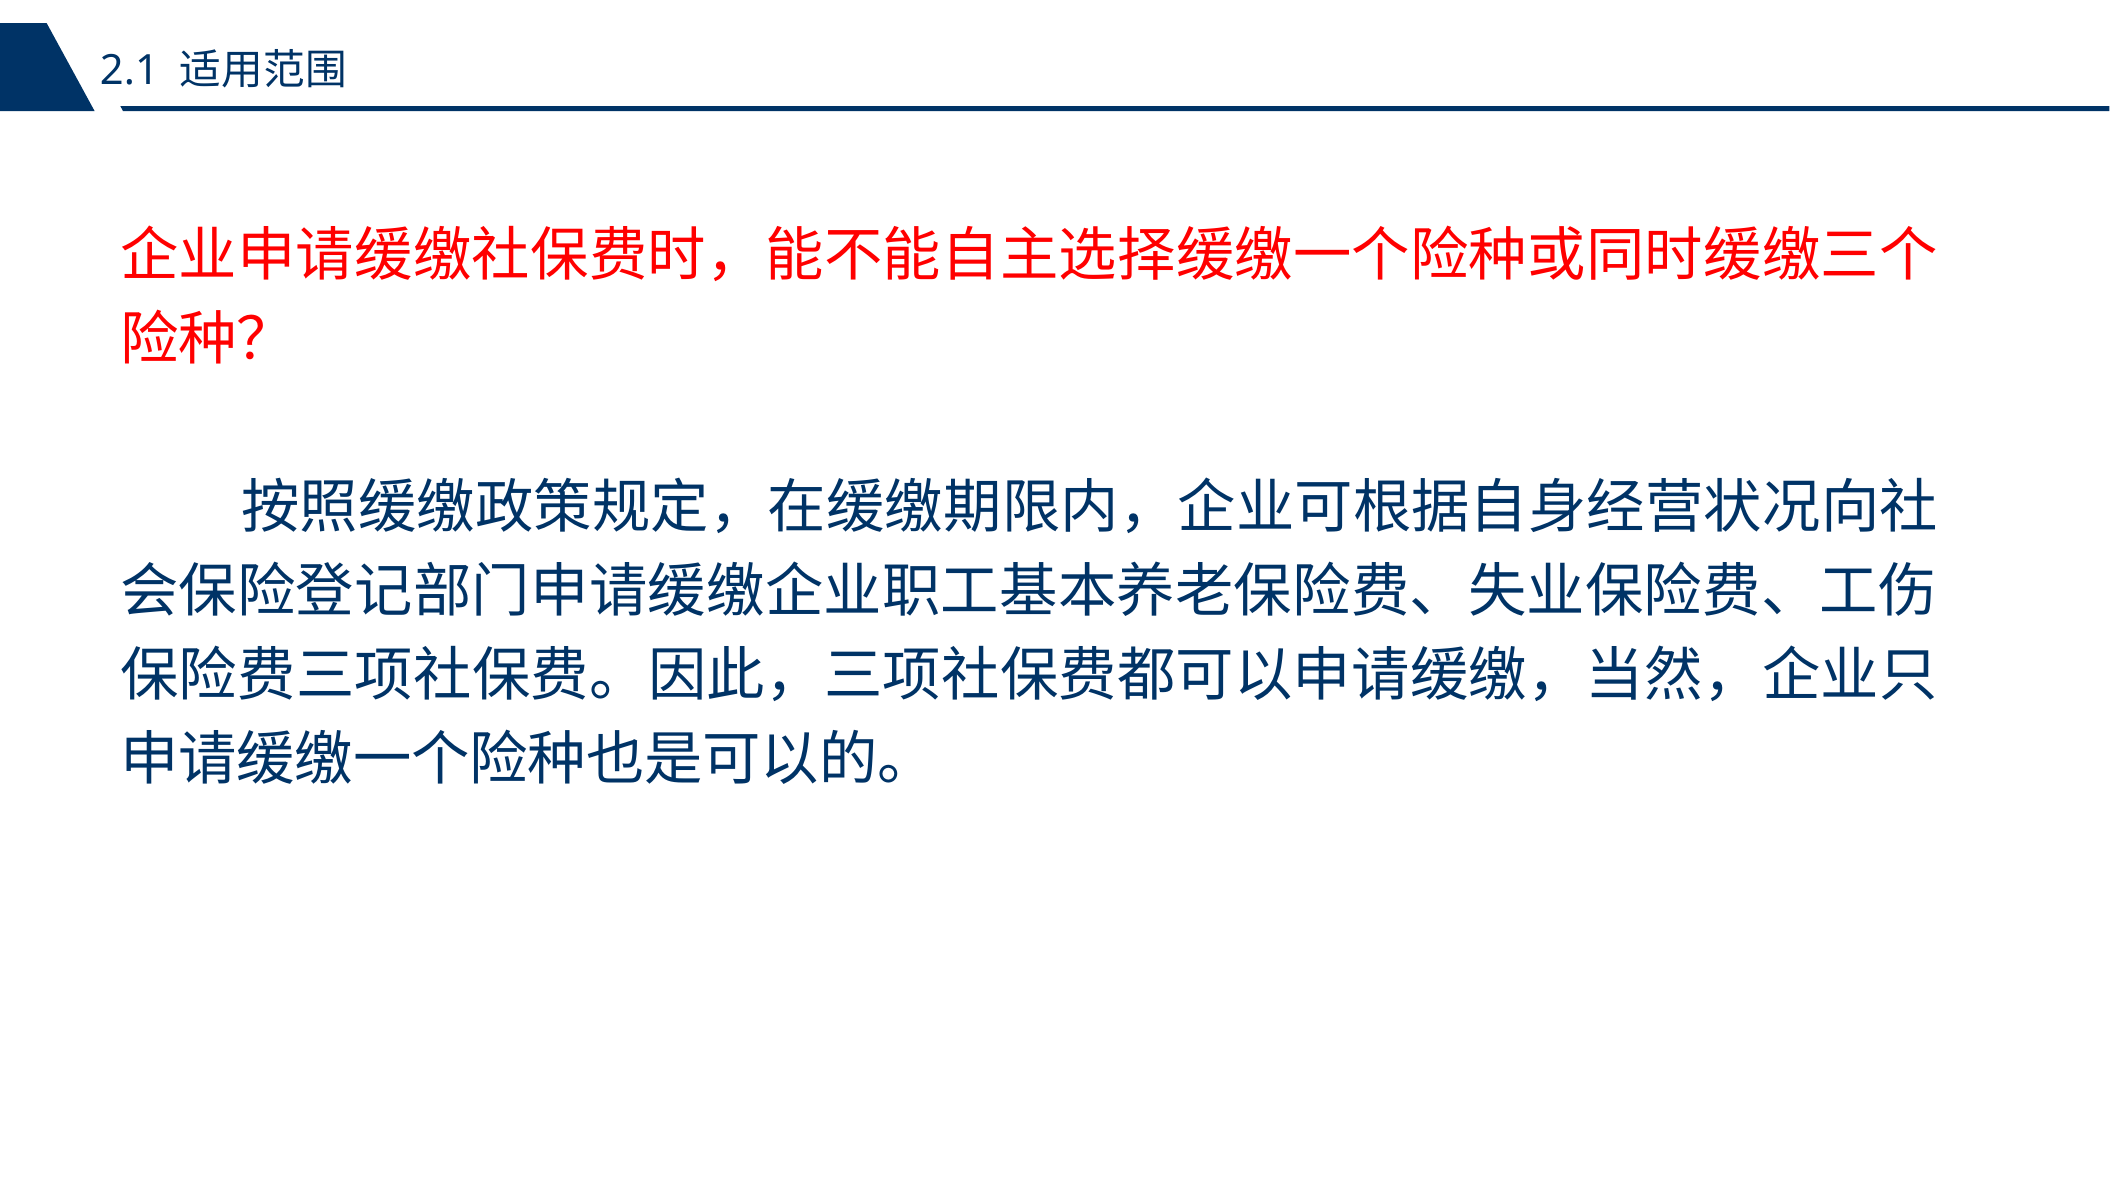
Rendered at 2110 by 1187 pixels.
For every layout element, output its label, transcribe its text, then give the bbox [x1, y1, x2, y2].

text_box 企业申请缓缴社保费时，能不能自主选择缓缴一个险种或同时缓缴三个险种？ 按照缓缴政策规定，在缓缴期限内，企业可根据自身经营状况向社会保险登记部门申请缓缴企业职工基本养老保险费、失业保险费、工伤保险费三项社保费。因此，三项社保费都可以申请缓缴，当然，企业只申请缓缴一个险种也是可以的。 [120, 203, 1938, 792]
text_box [0, 22, 97, 113]
text_box 2.1 适用范围 [99, 42, 785, 93]
text_box [118, 104, 2110, 113]
